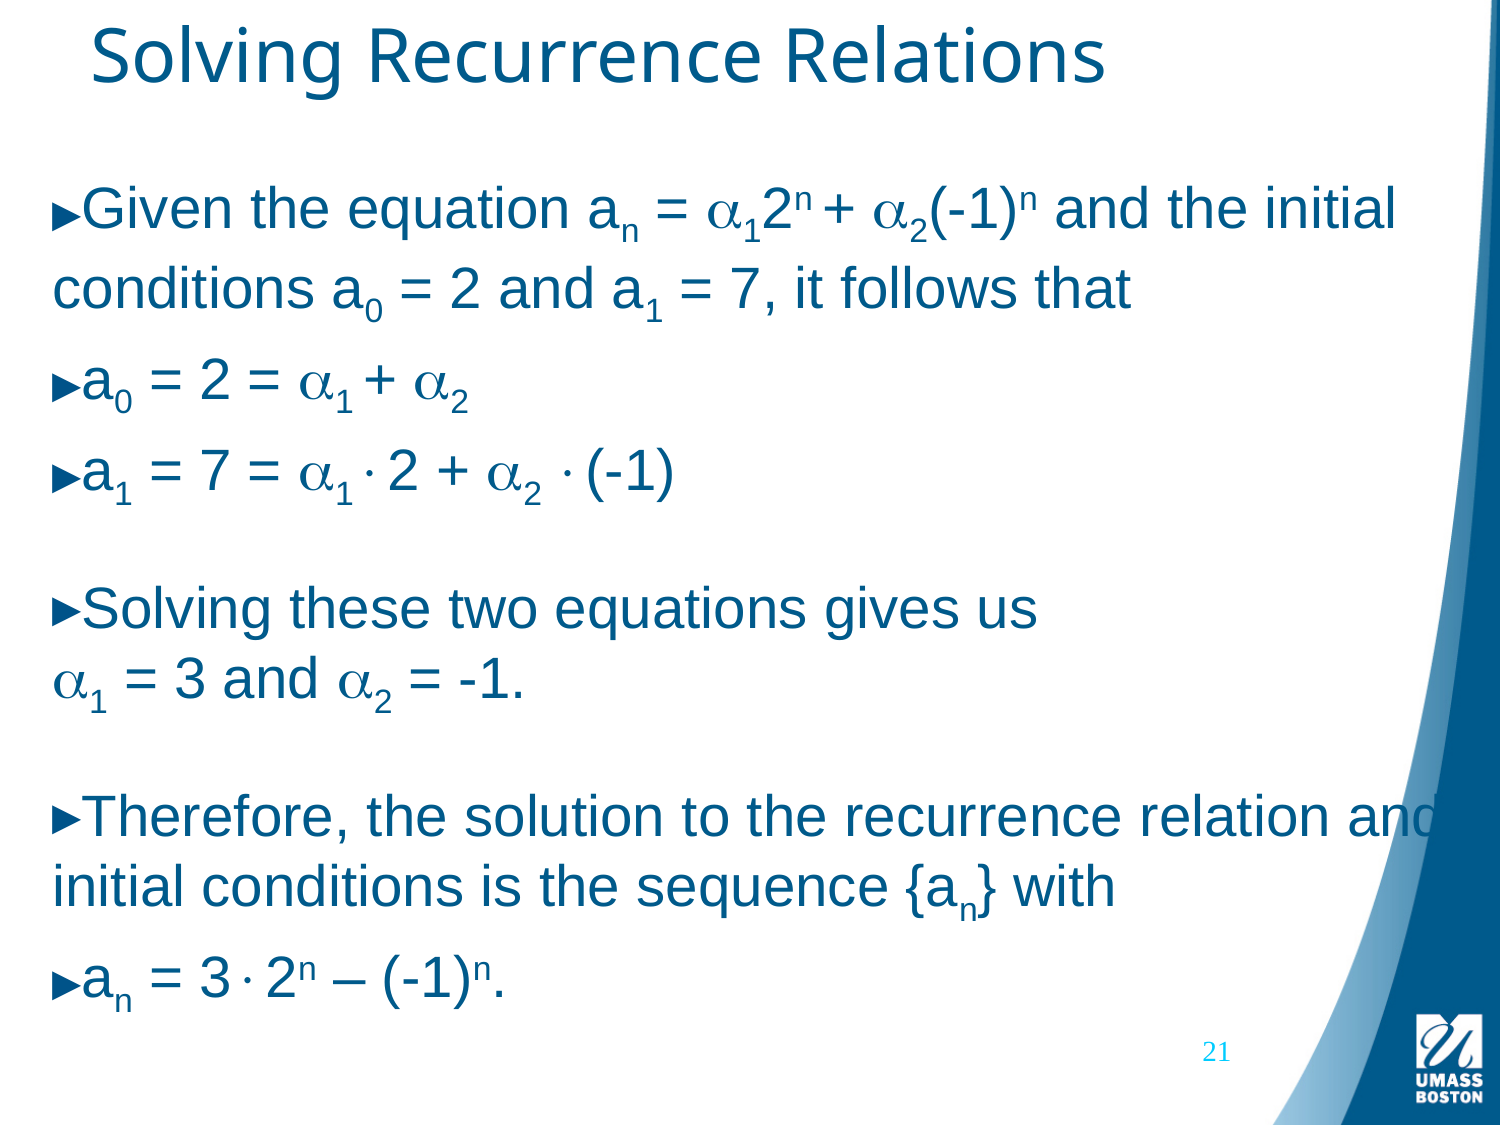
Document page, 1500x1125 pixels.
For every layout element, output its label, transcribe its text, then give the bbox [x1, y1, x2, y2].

list Given the equation an = 12n + 2(-1)n and the initial conditions a0 = 2 and a1 = 7, it follows that a0 = 2 = 1 + 2 a1 = 7 = 12 + 2 (-1) Solving these two equations gives us 1 = 3 and 2 = -1. Therefore, the solution to the recurrence relation and initial conditions is the sequence {an} with an = 32n – (-1)n. [37, 162, 1463, 988]
picture [1452, 1100, 1461, 1107]
title Solving Recurrence Relations [75, 0, 1413, 150]
picture [1461, 1100, 1476, 1105]
slide_number 21 [1187, 1025, 1500, 1100]
picture [0, 0, 1500, 1125]
picture [1439, 1100, 1448, 1105]
